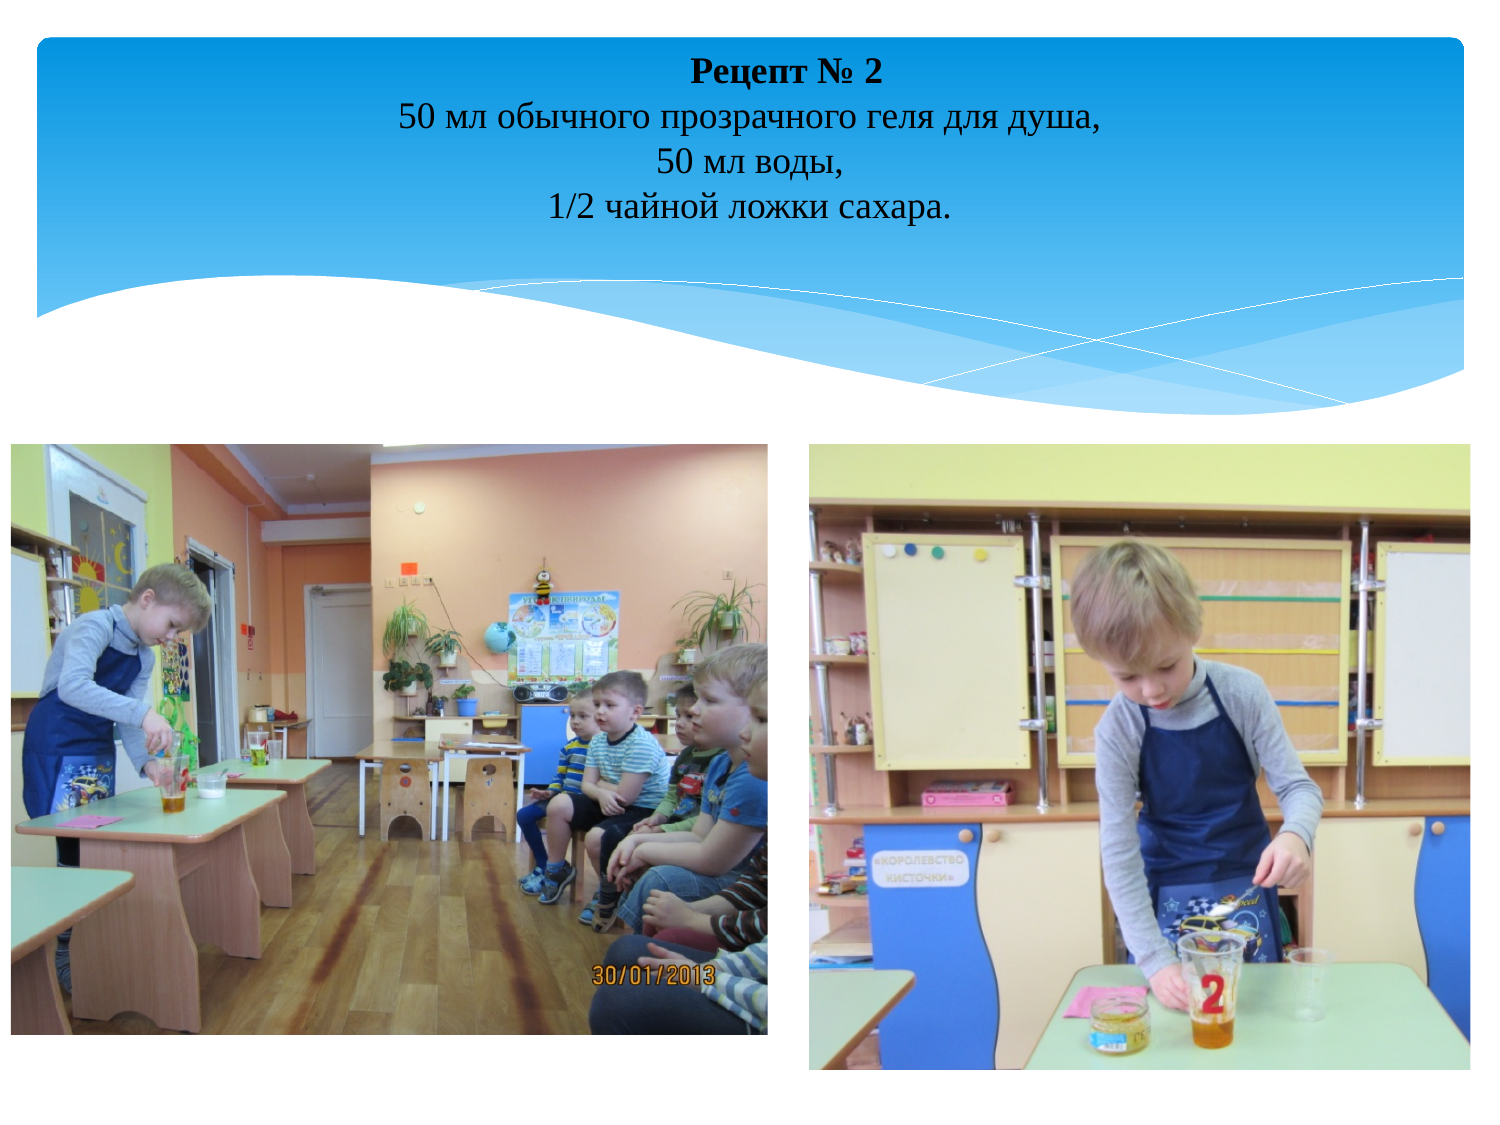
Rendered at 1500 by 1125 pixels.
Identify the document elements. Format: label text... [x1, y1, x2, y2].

title Рецепт № 2 50 мл обычного прозрачного геля для душа, 50 мл воды, 1/2 чайной ложки сахара. [75, 55, 1425, 261]
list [10, 444, 768, 1036]
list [808, 444, 1471, 1070]
